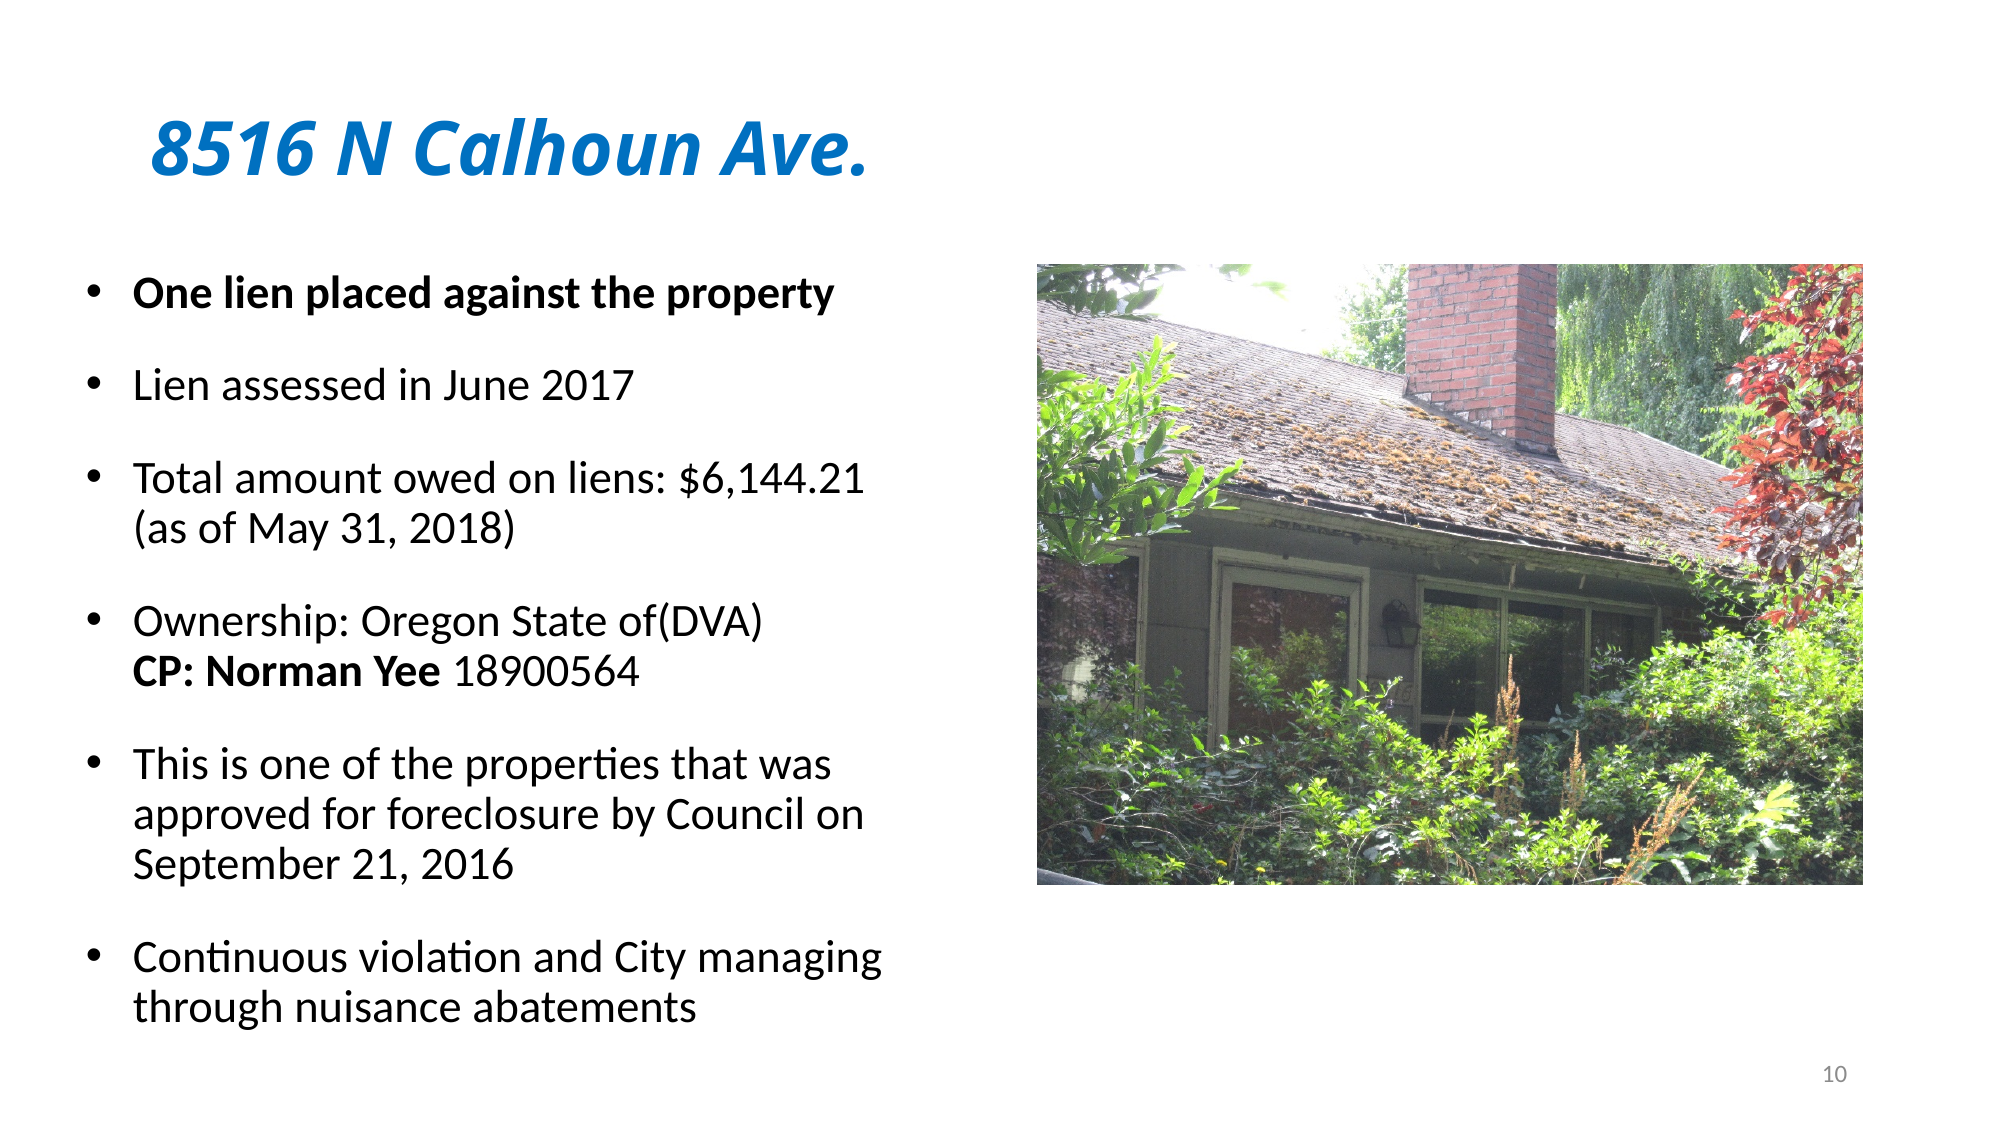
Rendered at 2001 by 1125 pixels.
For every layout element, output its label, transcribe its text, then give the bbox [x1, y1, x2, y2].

picture [1037, 264, 1863, 885]
text_box 8516 N Calhoun Ave. [135, 87, 1109, 200]
subtitle One lien placed against the property Lien assessed in June 2017 Total amount owed on liens: $6,144.21 (as of May 31, 2018) Ownership: Oregon State of(DVA) CP: Norman Yee 18900564 This is one of the properties that was approved for foreclosure by Council on September 21, 2016 Continuous violation and City managing through nuisance abatements [70, 260, 957, 1043]
slide_number 10 [1412, 1042, 1863, 1103]
